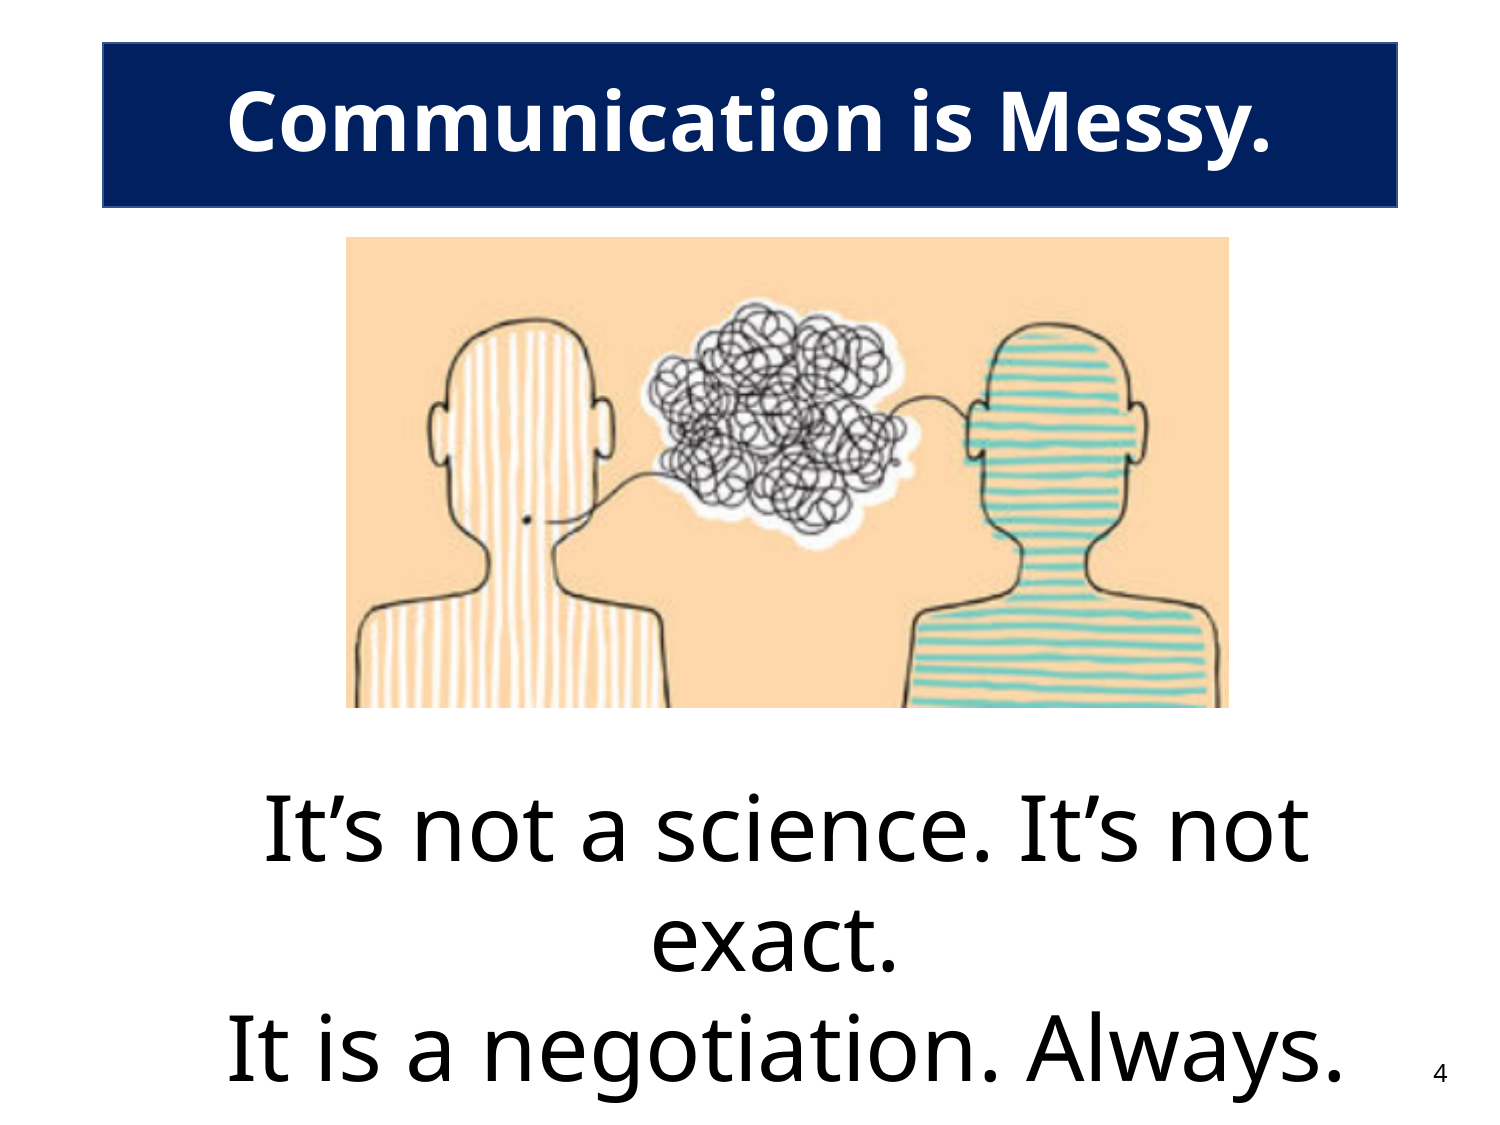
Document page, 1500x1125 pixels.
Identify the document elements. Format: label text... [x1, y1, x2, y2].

title Communication is Messy. [102, 42, 1398, 208]
text_box It’s not a science. It’s not exact. It is a negotiation. Always. [149, 762, 1425, 1108]
text_box 4 [1125, 1044, 1463, 1105]
picture [346, 237, 1229, 708]
